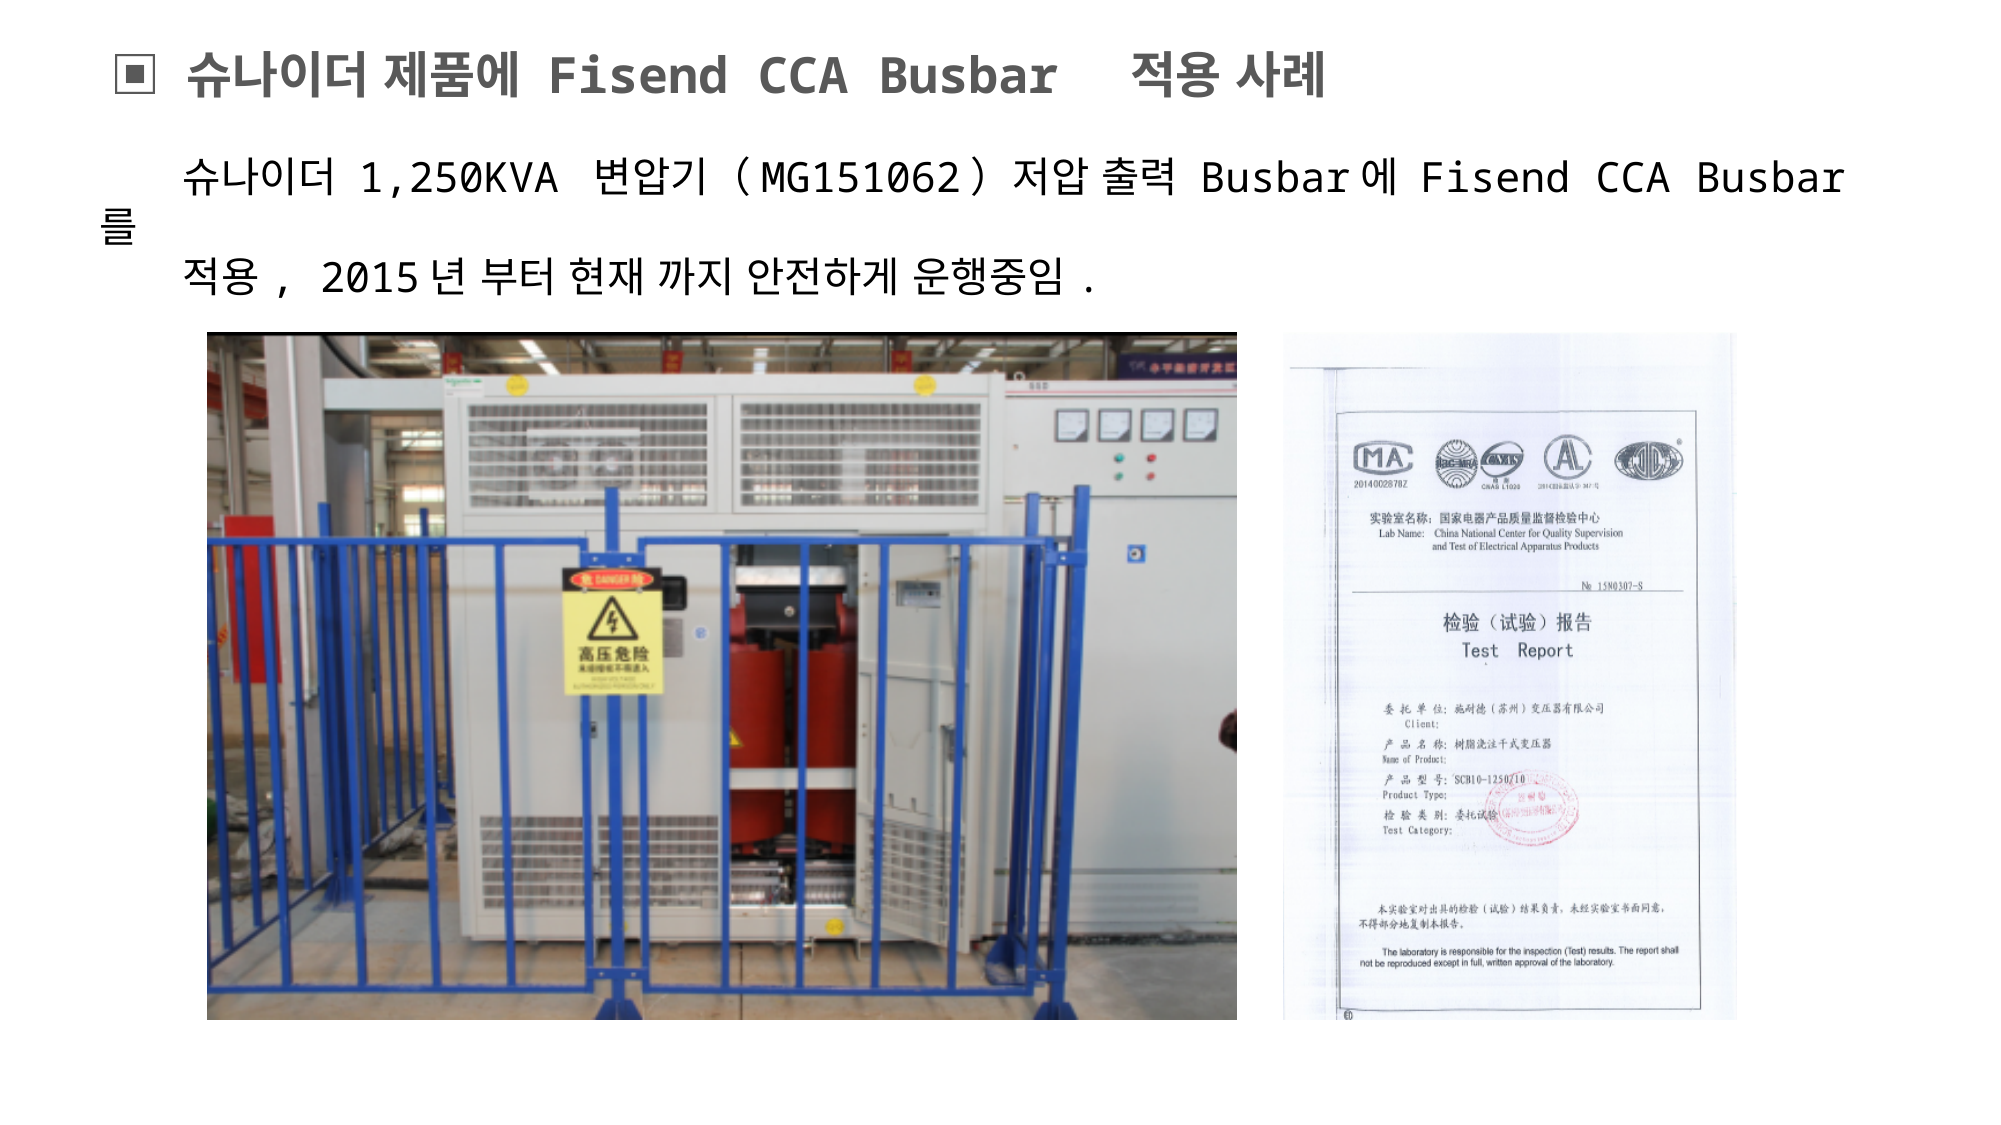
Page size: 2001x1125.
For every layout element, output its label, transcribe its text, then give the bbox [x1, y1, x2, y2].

picture [207, 332, 1237, 1020]
text_box 슈나이더 1,250KVA 변압기（MG151062）저압 출력 Busbar에 Fisend CCA Busbar를 적용, 2015년 부터 현재 까지 안전하게 운행중임. [84, 142, 1881, 308]
picture [1283, 332, 1737, 1020]
text_box ▣ 슈나이더 제품에 Fisend CCA Busbar 적용 사례 [95, 36, 1695, 112]
